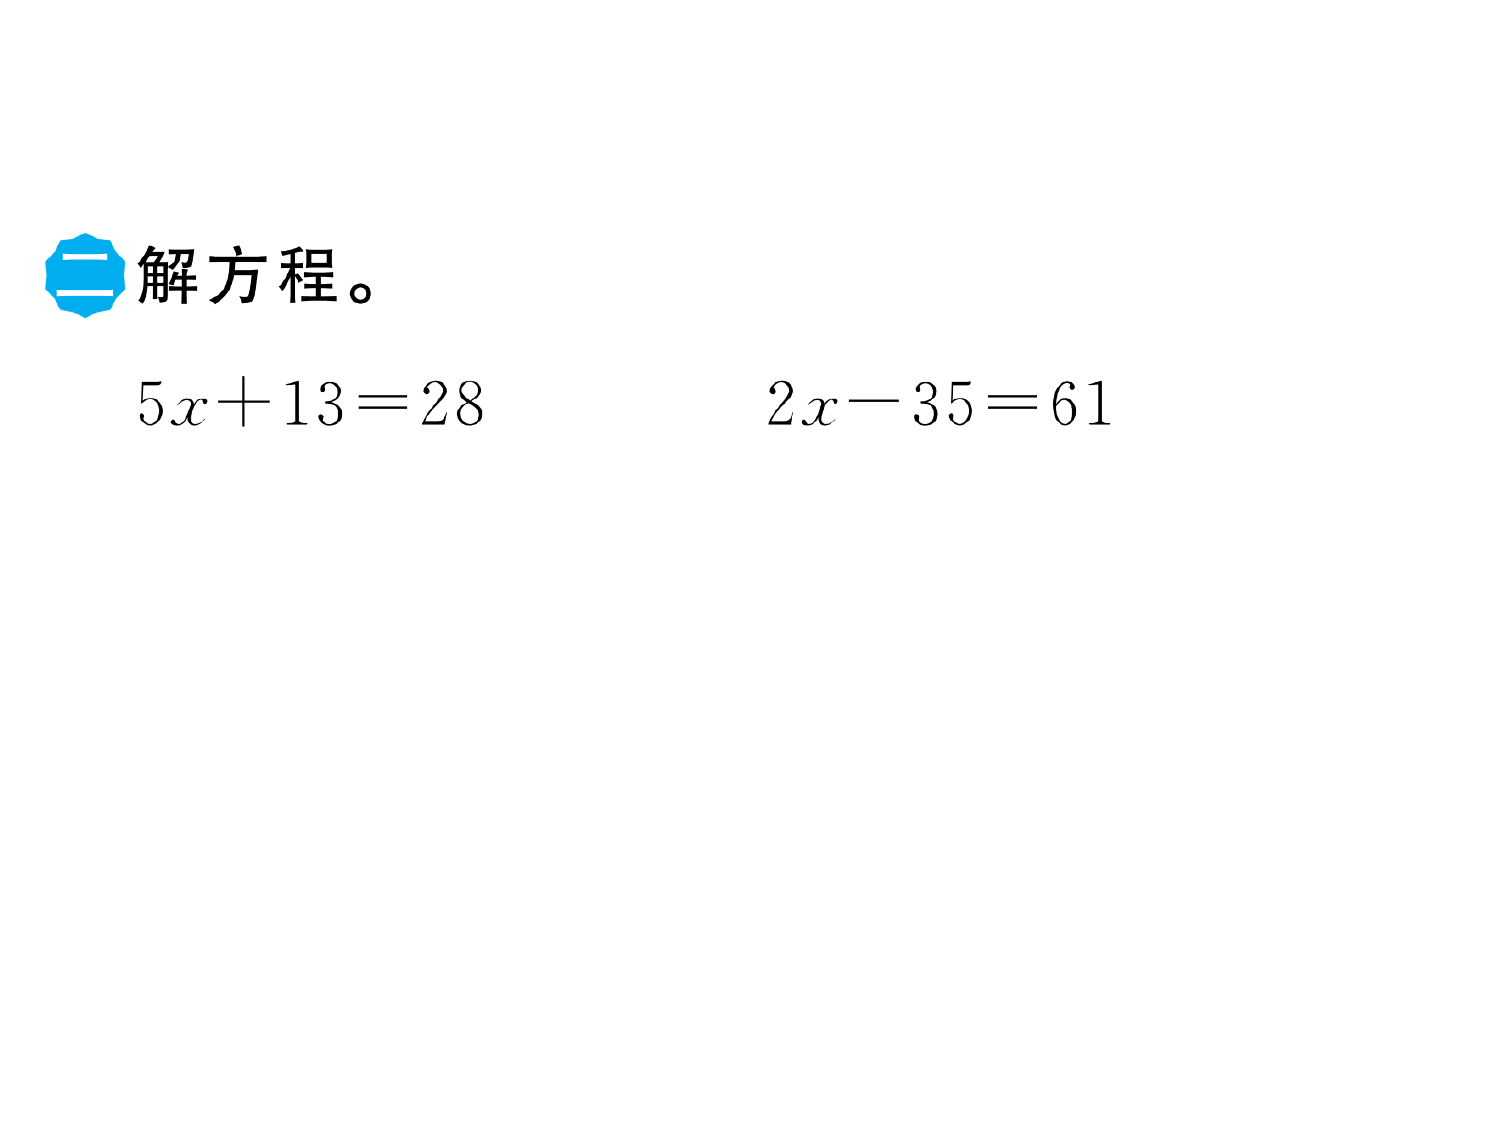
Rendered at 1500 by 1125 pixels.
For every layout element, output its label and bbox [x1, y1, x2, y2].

picture [40, 200, 1458, 859]
